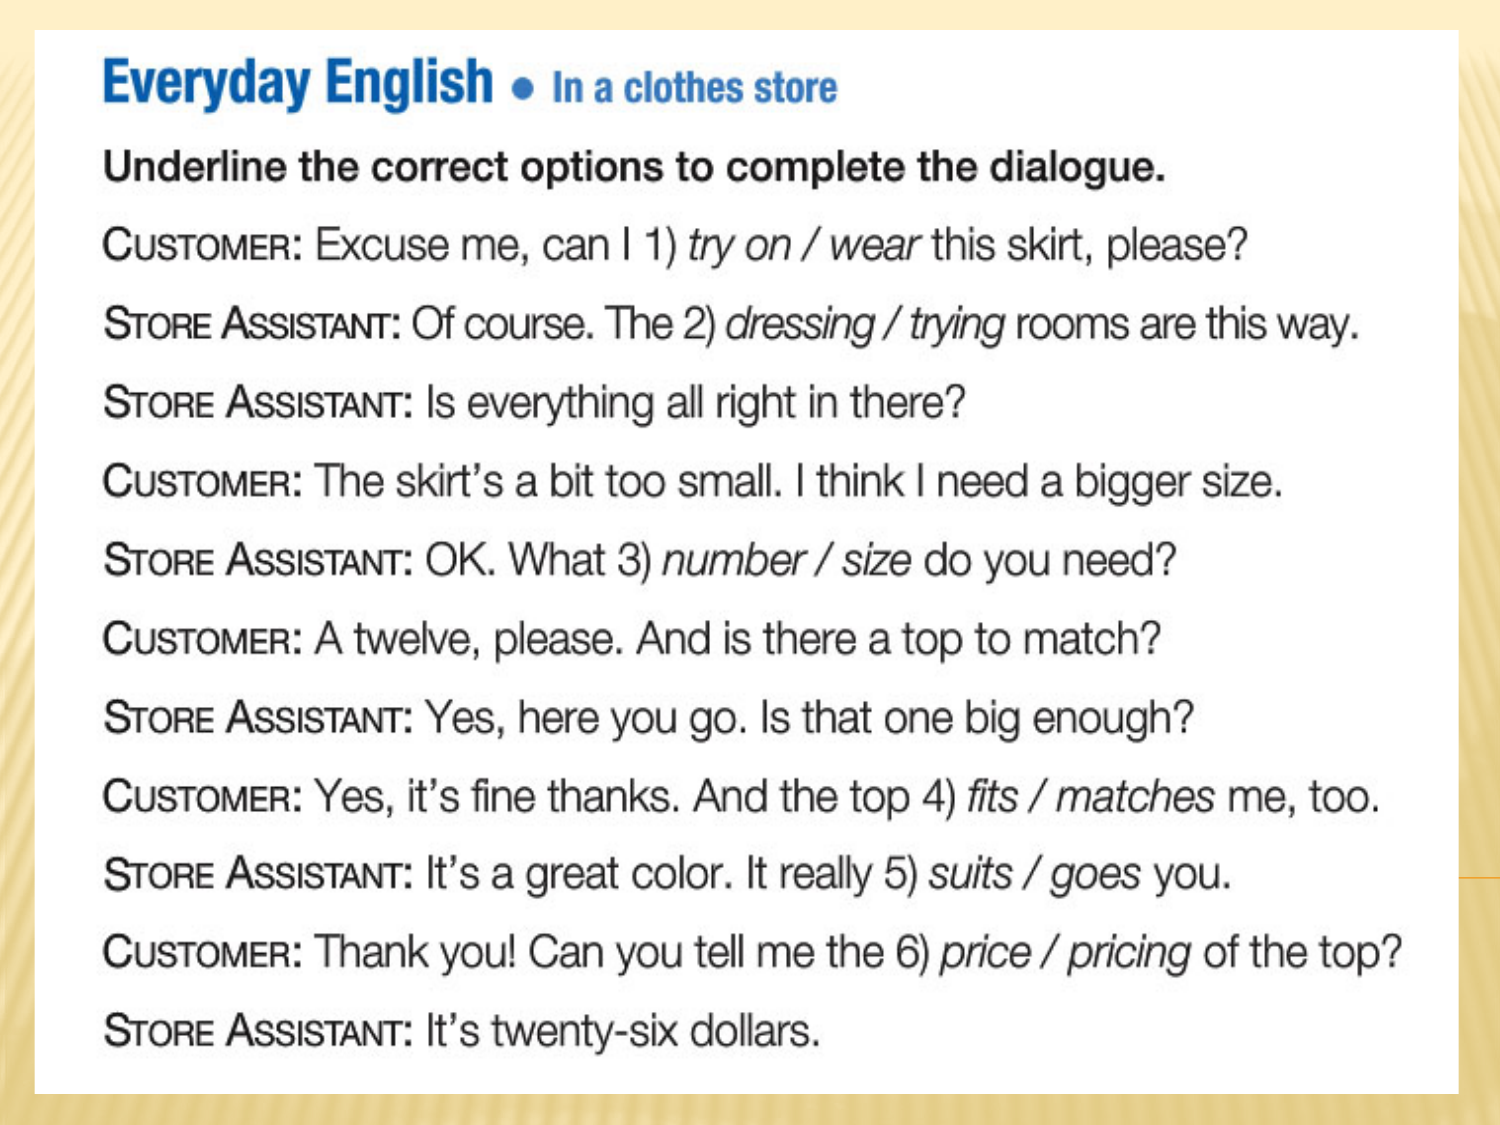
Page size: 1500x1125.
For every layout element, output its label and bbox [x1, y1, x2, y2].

text_box [33, 29, 1461, 1096]
